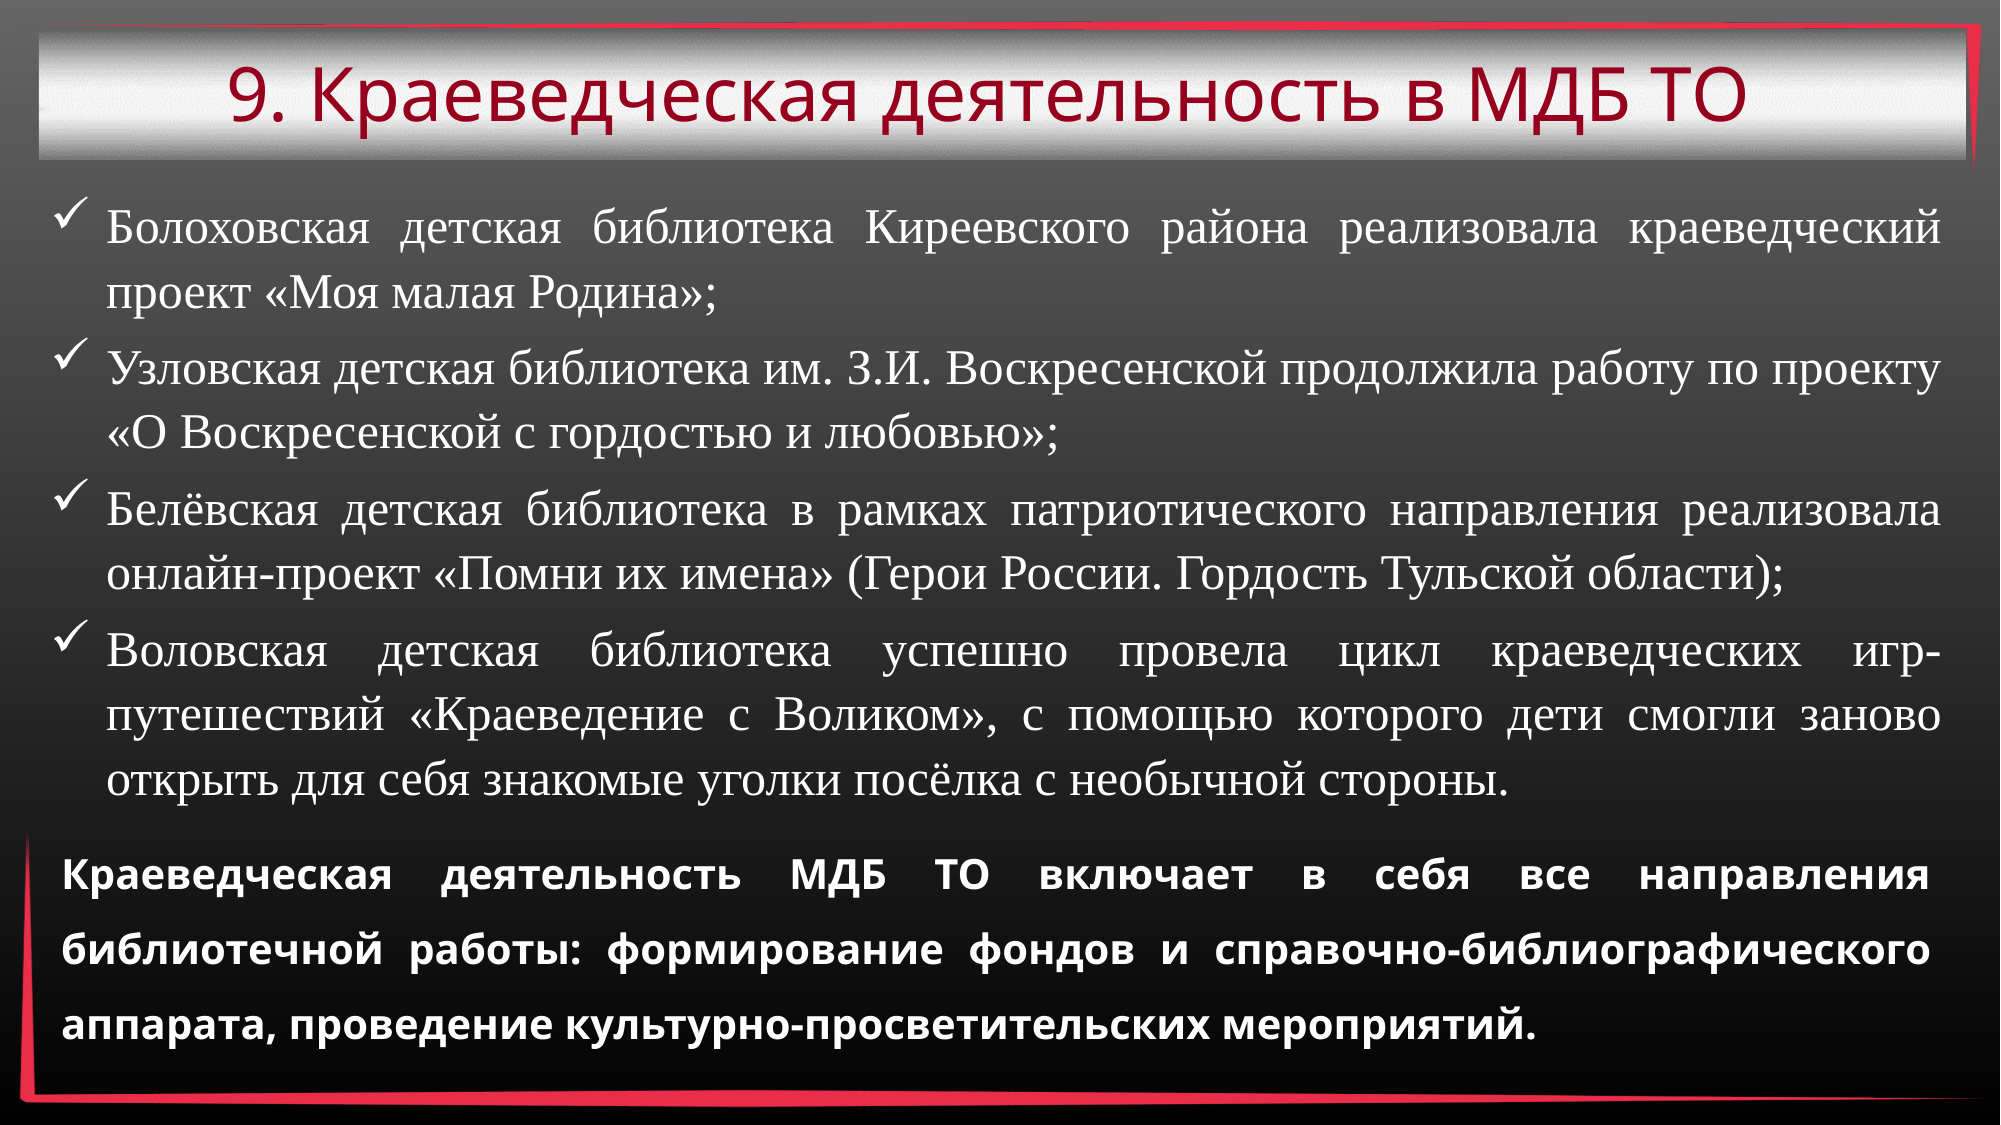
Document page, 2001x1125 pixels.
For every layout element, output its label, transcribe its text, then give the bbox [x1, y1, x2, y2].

picture [0, 804, 2000, 1114]
picture [13, 16, 2000, 186]
text_box Болоховская детская библиотека Киреевского района реализовала краеведческий проект «Моя малая Родина»; Узловская детская библиотека им. З.И. Воскресенской продолжила работу по проекту «О Воскресенской с гордостью и любовью»; Белёвская детская библиотека в рамках патриотического направления реализовала онлайн-проект «Помни их имена» (Герои России. Гордость Тульской области); Воловская детская библиотека успешно провела цикл краеведческих игр-путешествий «Краеведение с Воликом», с помощью которого дети смогли заново открыть для себя знакомые уголки посёлка с необычной стороны. [35, 186, 1958, 804]
